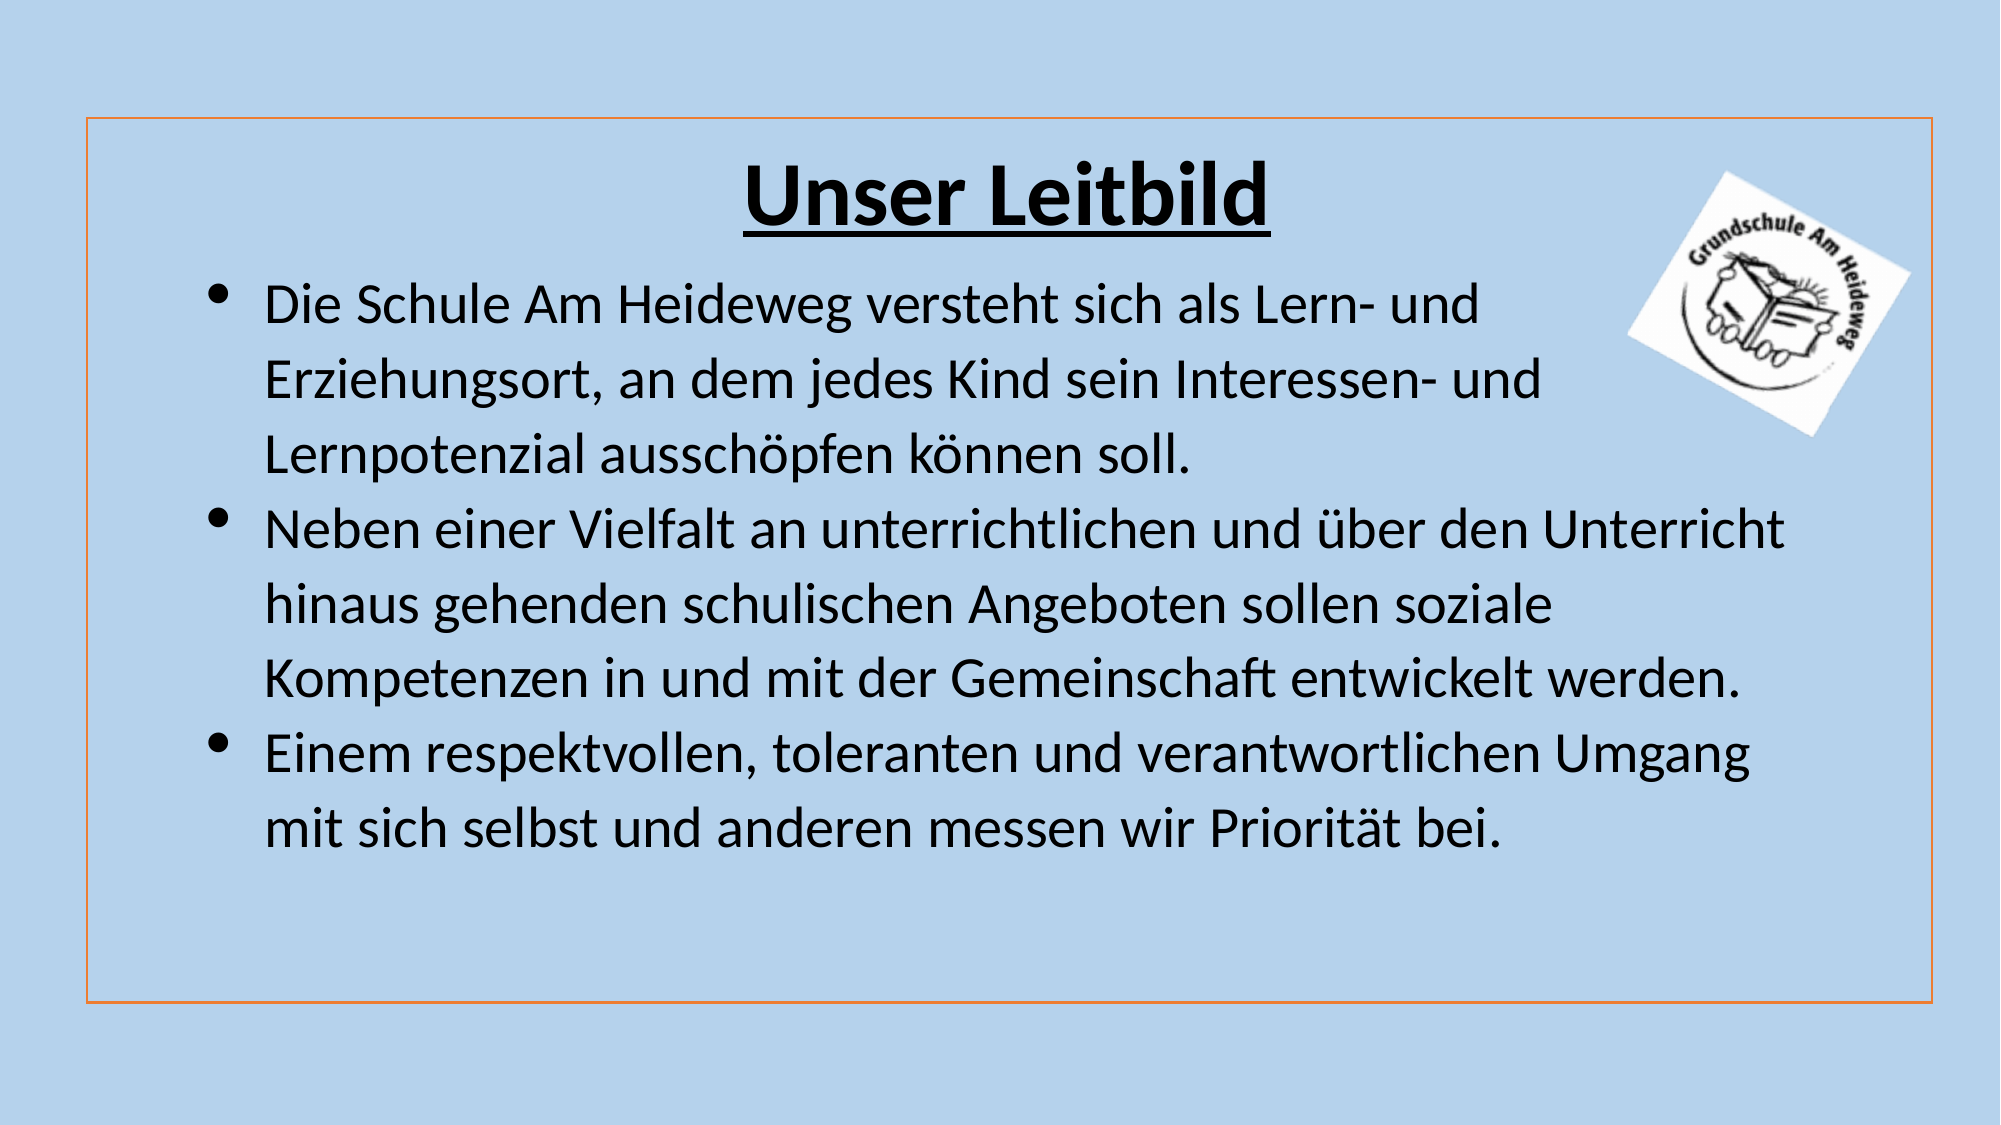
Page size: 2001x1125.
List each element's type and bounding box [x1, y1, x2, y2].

table_header [88, 119, 1931, 1001]
picture [1633, 165, 1917, 434]
